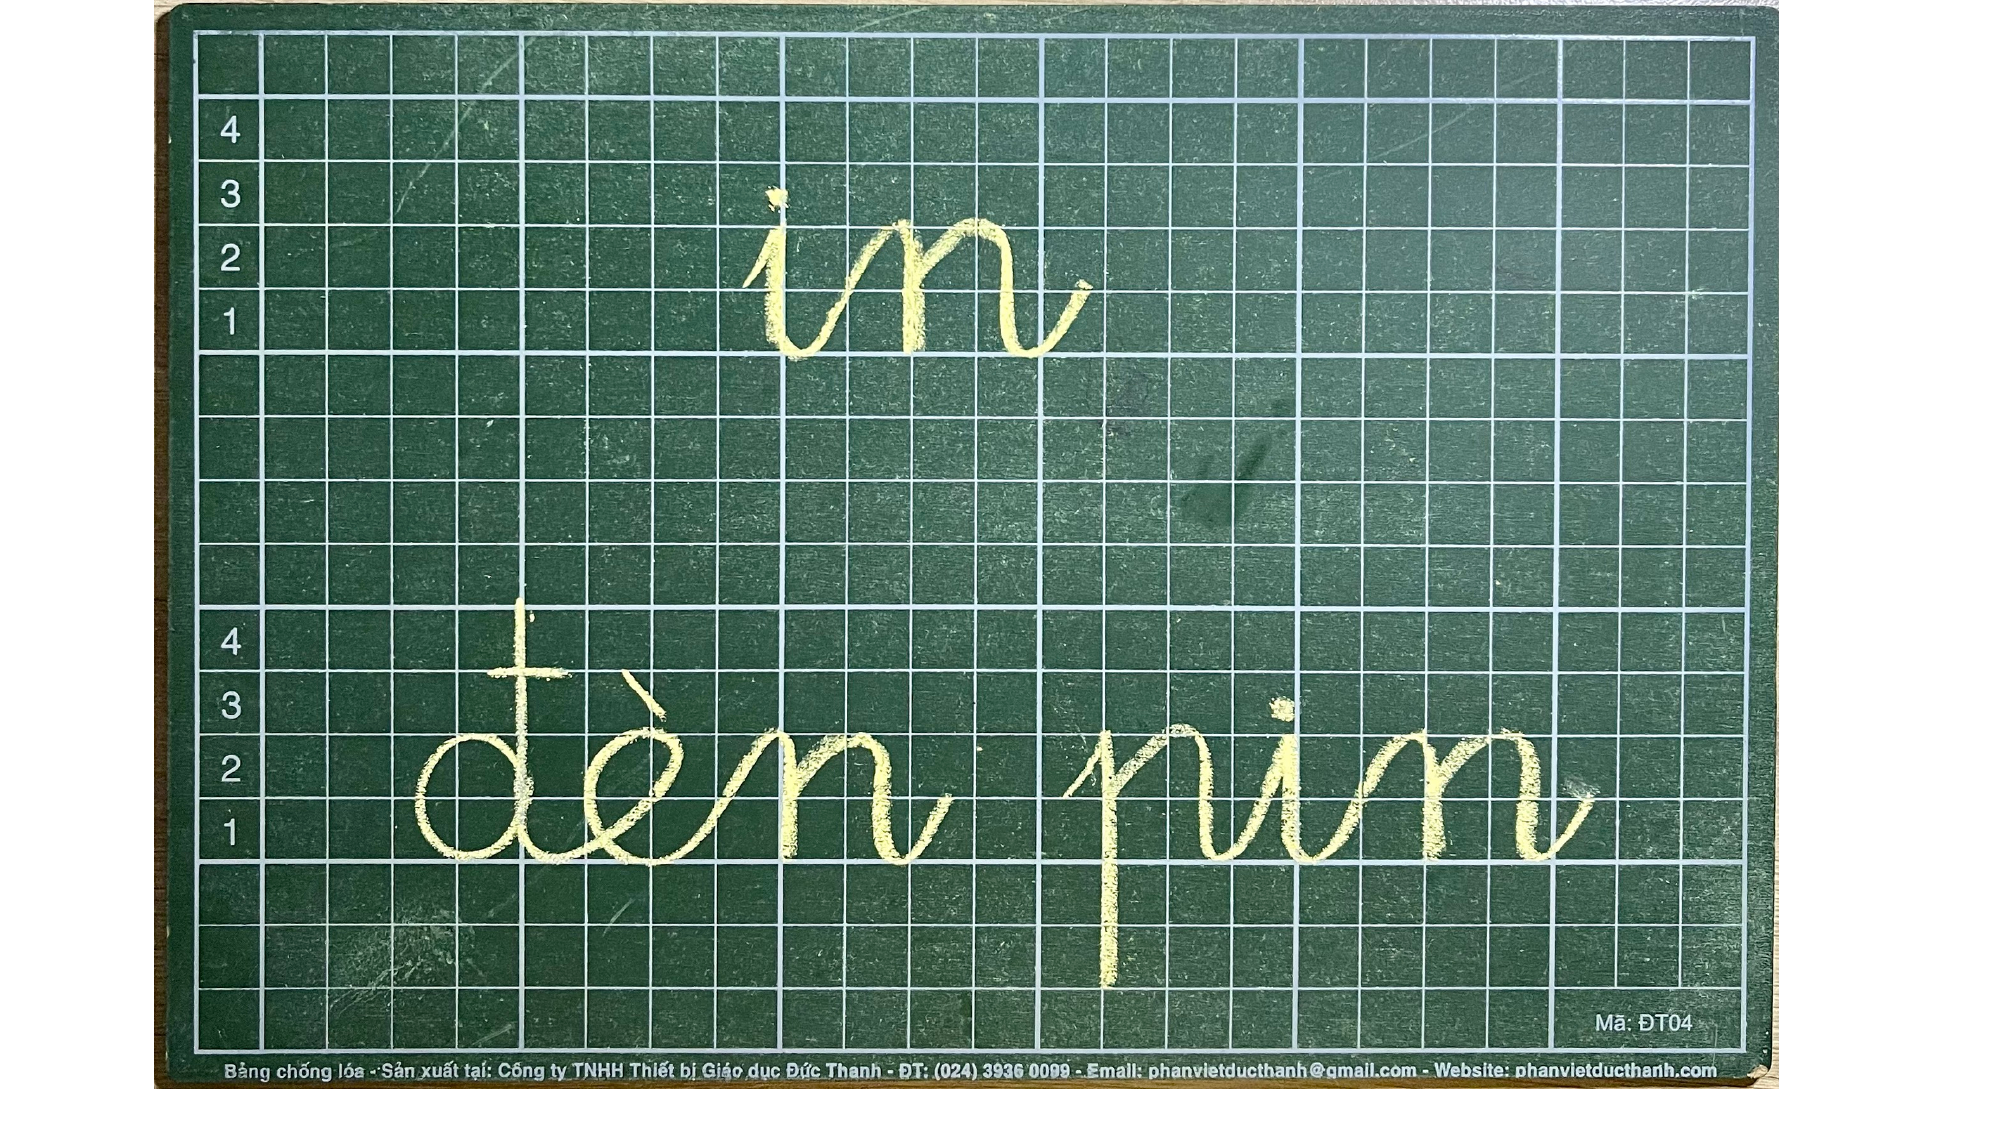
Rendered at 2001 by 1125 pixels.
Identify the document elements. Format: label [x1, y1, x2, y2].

picture [154, 0, 1779, 1089]
